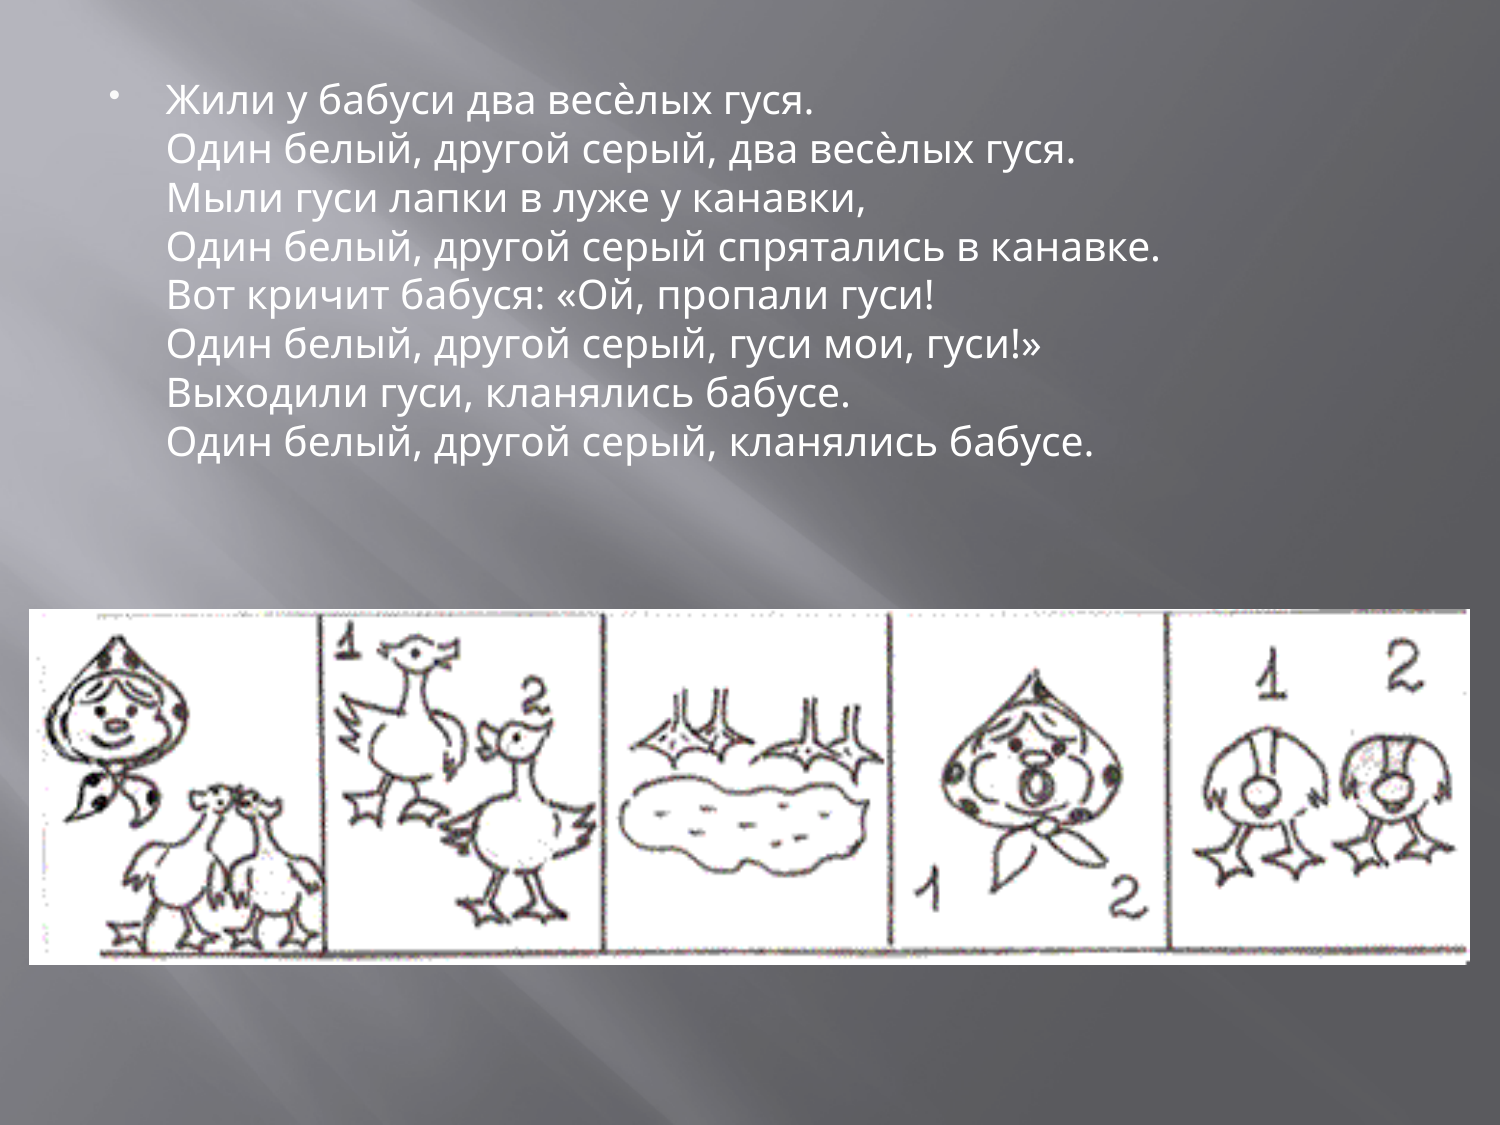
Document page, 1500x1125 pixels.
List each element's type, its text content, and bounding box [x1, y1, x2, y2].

list Жили у бабуси два весѐлых гуся. Один белый, другой серый, два весѐлых гуся. Мыли гуси лапки в луже у канавки, Один белый, другой серый спрятались в канавке. Вот кричит бабуся: «Ой, пропали гуси! Один белый, другой серый, гуси мои, гуси!» Выходили гуси, кланялись бабусе. Один белый, другой серый, кланялись бабусе. [76, 66, 1427, 532]
picture [29, 609, 1471, 965]
